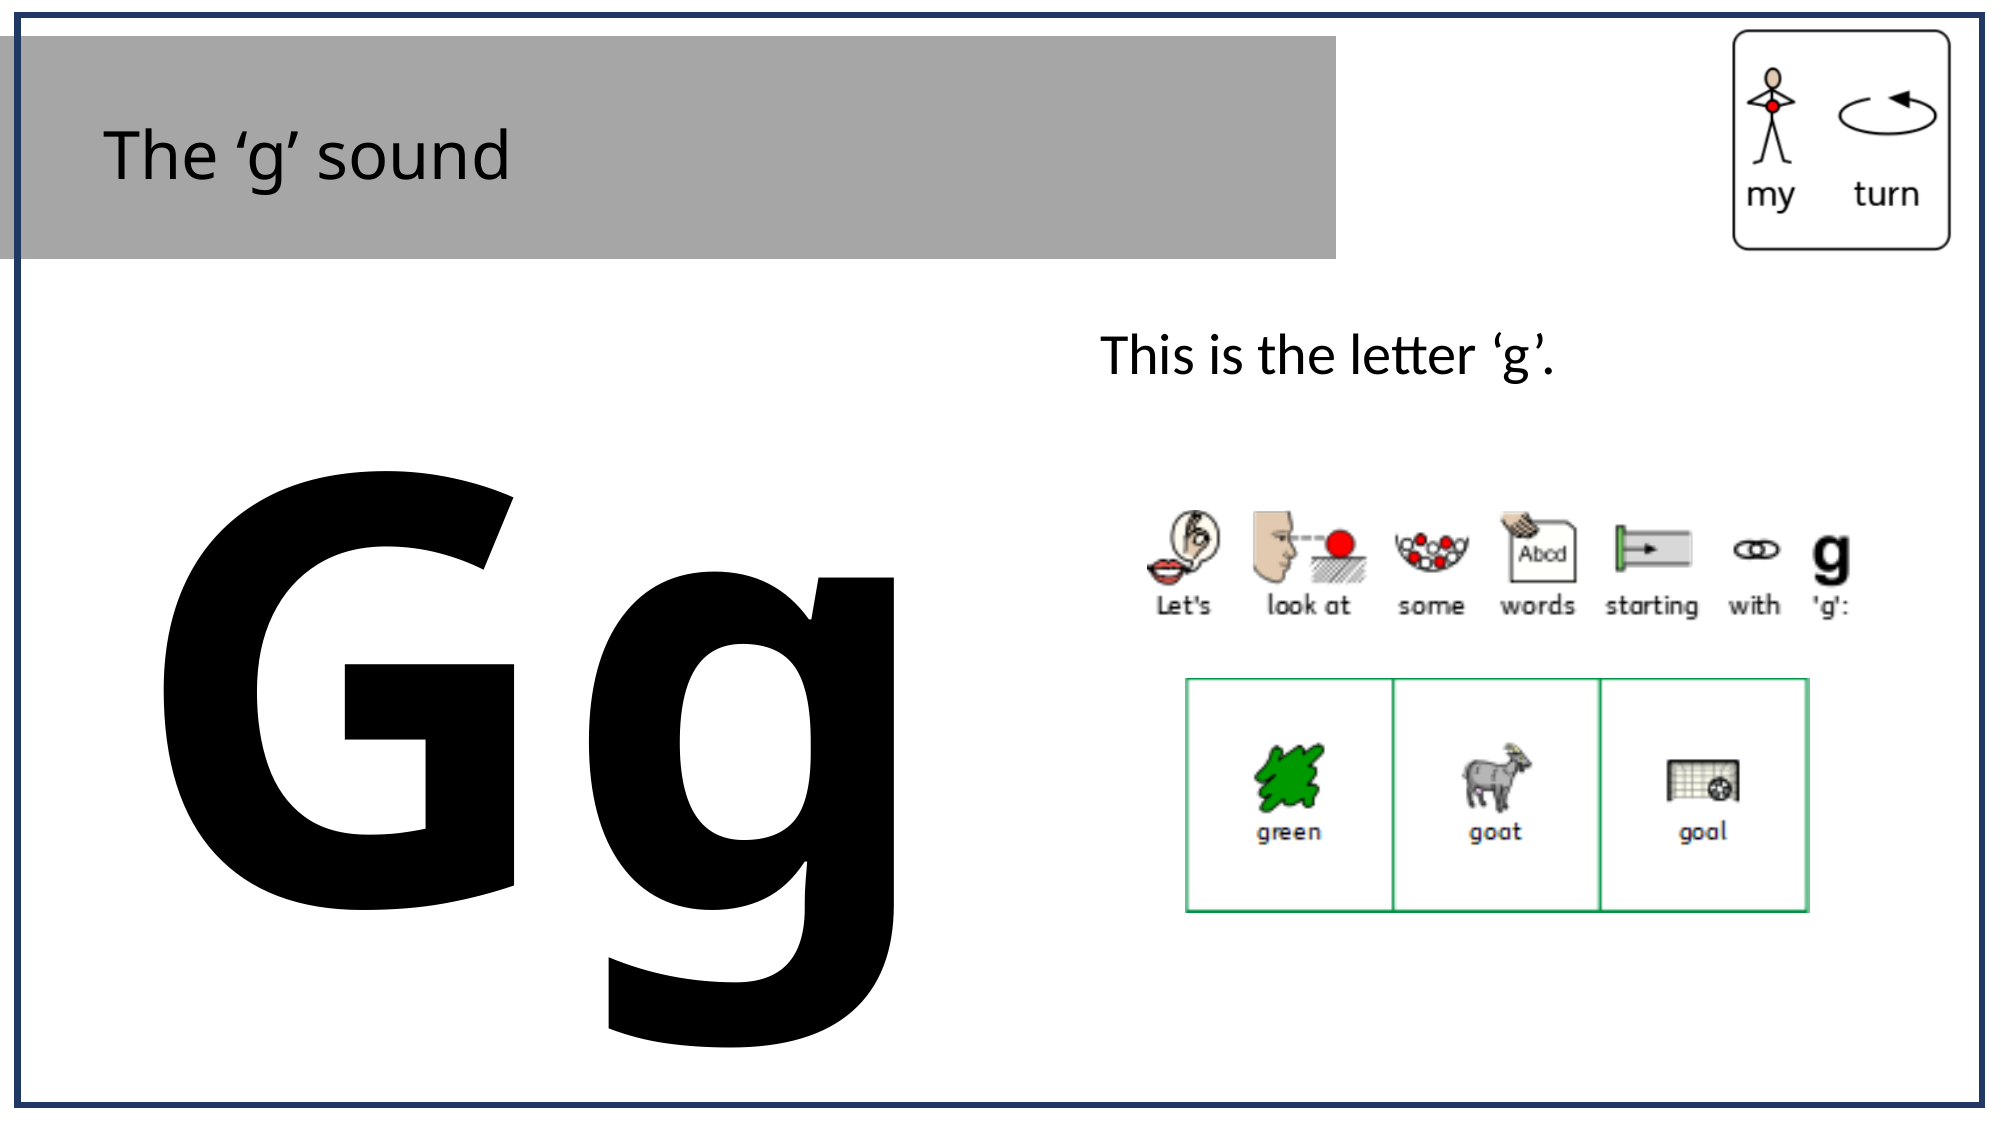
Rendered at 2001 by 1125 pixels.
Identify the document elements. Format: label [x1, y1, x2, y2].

text_box [0, 36, 16, 259]
picture [1731, 25, 1952, 254]
text_box [16, 14, 1983, 1106]
picture [1147, 510, 2000, 954]
